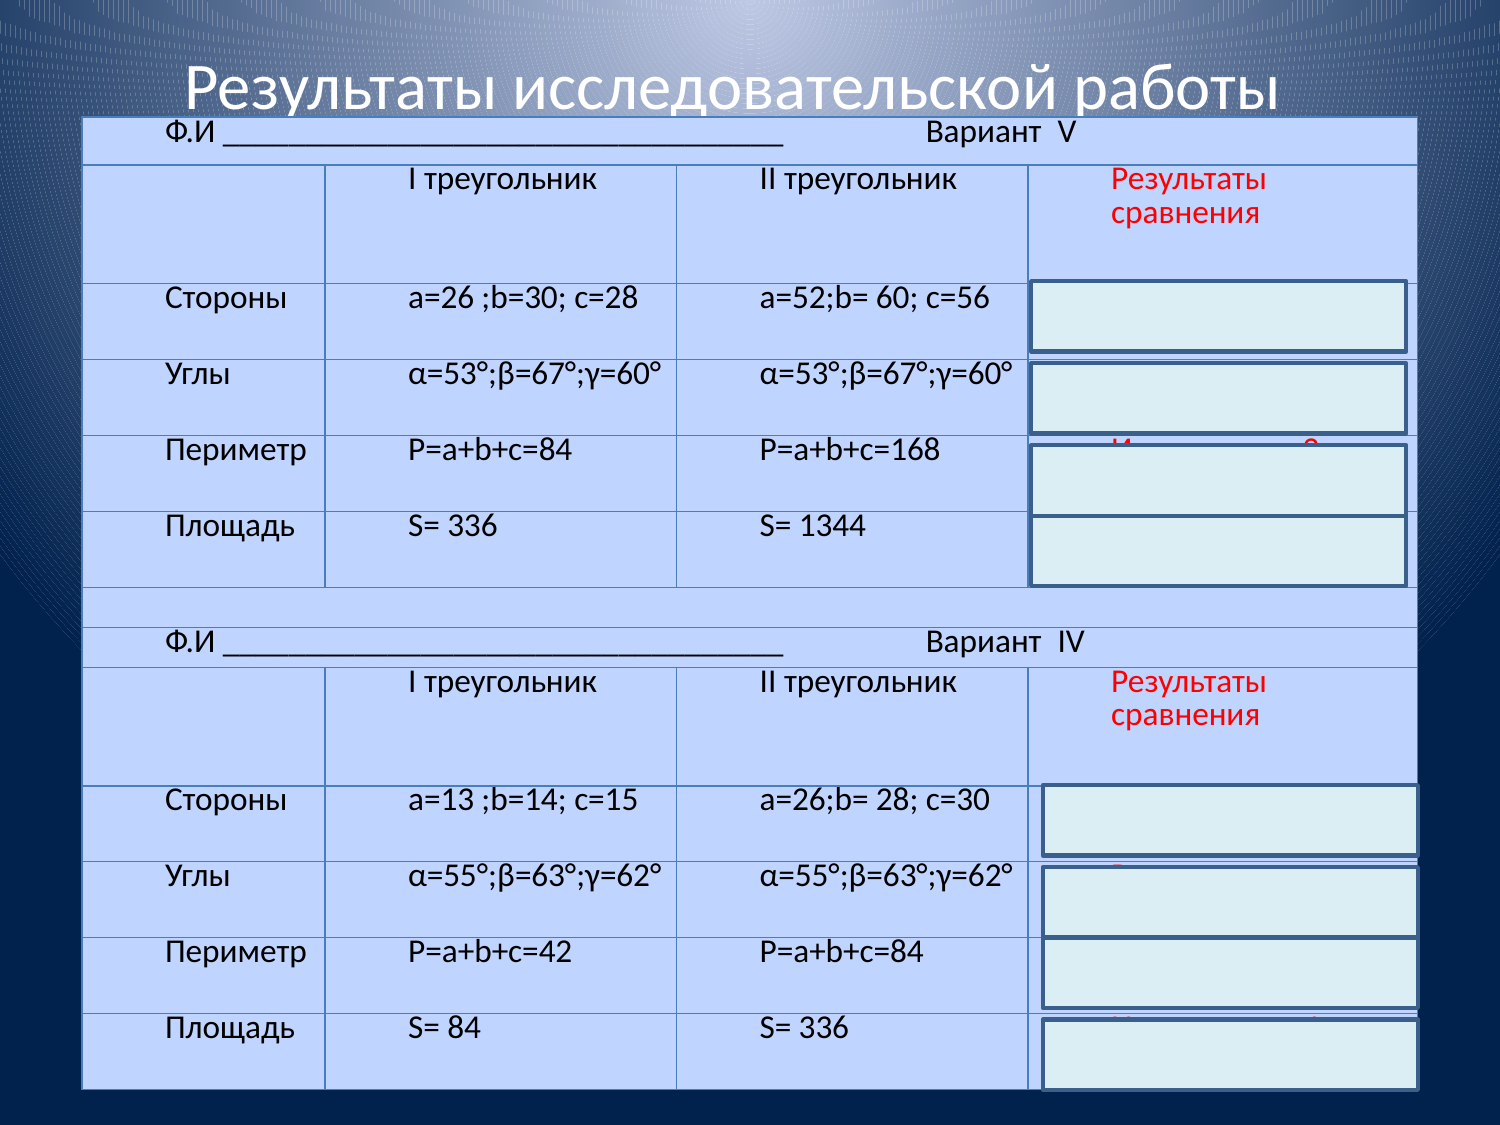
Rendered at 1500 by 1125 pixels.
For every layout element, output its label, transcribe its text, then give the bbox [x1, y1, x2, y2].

table_cell α=53°;β=67°;γ=60° [677, 360, 1027, 435]
table_cell а=26;b= 28; c=30 [677, 787, 1027, 861]
table_cell Ф.И __________________________________ Вариант IV [83, 628, 1417, 667]
text_box [1041, 783, 1420, 858]
table_cell S= 336 [677, 1014, 1027, 1089]
table_cell P=a+b+c=42 [326, 938, 676, 1013]
text_box [1041, 865, 1420, 935]
table_cell P=a+b+c=84 [326, 436, 676, 511]
table_cell I треугольник [326, 166, 676, 283]
table_cell а=13 ;b=14; c=15 [326, 787, 676, 861]
table_cell Равны [1029, 862, 1417, 937]
text_box [1029, 514, 1408, 588]
table_cell Стороны [83, 787, 324, 861]
table_cell Изменение в 4 раза [1408, 512, 1417, 587]
table_cell P=a+b+c=84 [677, 938, 1027, 1013]
table_cell Периметр [83, 436, 324, 511]
table_cell Изменение в 2 раза [1029, 938, 1417, 1013]
table_cell Периметр [83, 938, 324, 1013]
table_cell α=53°;β=67°;γ=60° [326, 360, 676, 435]
table_cell I треугольник [326, 668, 676, 785]
table_cell Площадь [83, 1014, 324, 1089]
text_box [1029, 279, 1408, 354]
table_cell α=55°;β=63°;γ=62° [326, 862, 676, 937]
text_box [1029, 361, 1408, 436]
table_cell Углы [83, 862, 324, 937]
table_cell а=52;b= 60; c=56 [677, 284, 1027, 359]
table_cell Углы [83, 360, 324, 435]
table_cell II треугольник [677, 668, 1027, 785]
table_cell P=a+b+c=168 [677, 436, 1027, 511]
table_cell [83, 668, 324, 785]
table_cell Результаты сравнения [1029, 166, 1417, 283]
table_cell Изменение в 2 раза [1029, 787, 1417, 861]
table_cell Площадь [83, 512, 324, 587]
text_box Результаты исследовательской работы [169, 35, 1296, 116]
table_cell S= 1344 [677, 512, 1027, 587]
table_cell а=26 ;b=30; c=28 [326, 284, 676, 359]
text_box [1041, 935, 1420, 1010]
table_cell Изменение в 2 раза [1029, 436, 1417, 511]
table_cell [83, 588, 1417, 627]
table_cell α=55°;β=63°;γ=62° [677, 862, 1027, 937]
table_cell II треугольник [677, 166, 1027, 283]
table_cell S= 336 [326, 512, 676, 587]
table_header Ф.И __________________________________ Вариант V [83, 118, 1417, 164]
table_cell Стороны [83, 284, 324, 359]
table_cell S= 84 [326, 1014, 676, 1089]
table_cell Изменение в 4 раза [1029, 1014, 1417, 1089]
table_cell Равны [1029, 360, 1417, 435]
table_cell [83, 166, 324, 283]
table_cell Результаты сравнения [1029, 668, 1417, 785]
table_cell Изменение в 2 раза [1029, 284, 1417, 359]
text_box [1029, 443, 1408, 514]
text_box [1041, 1017, 1420, 1092]
